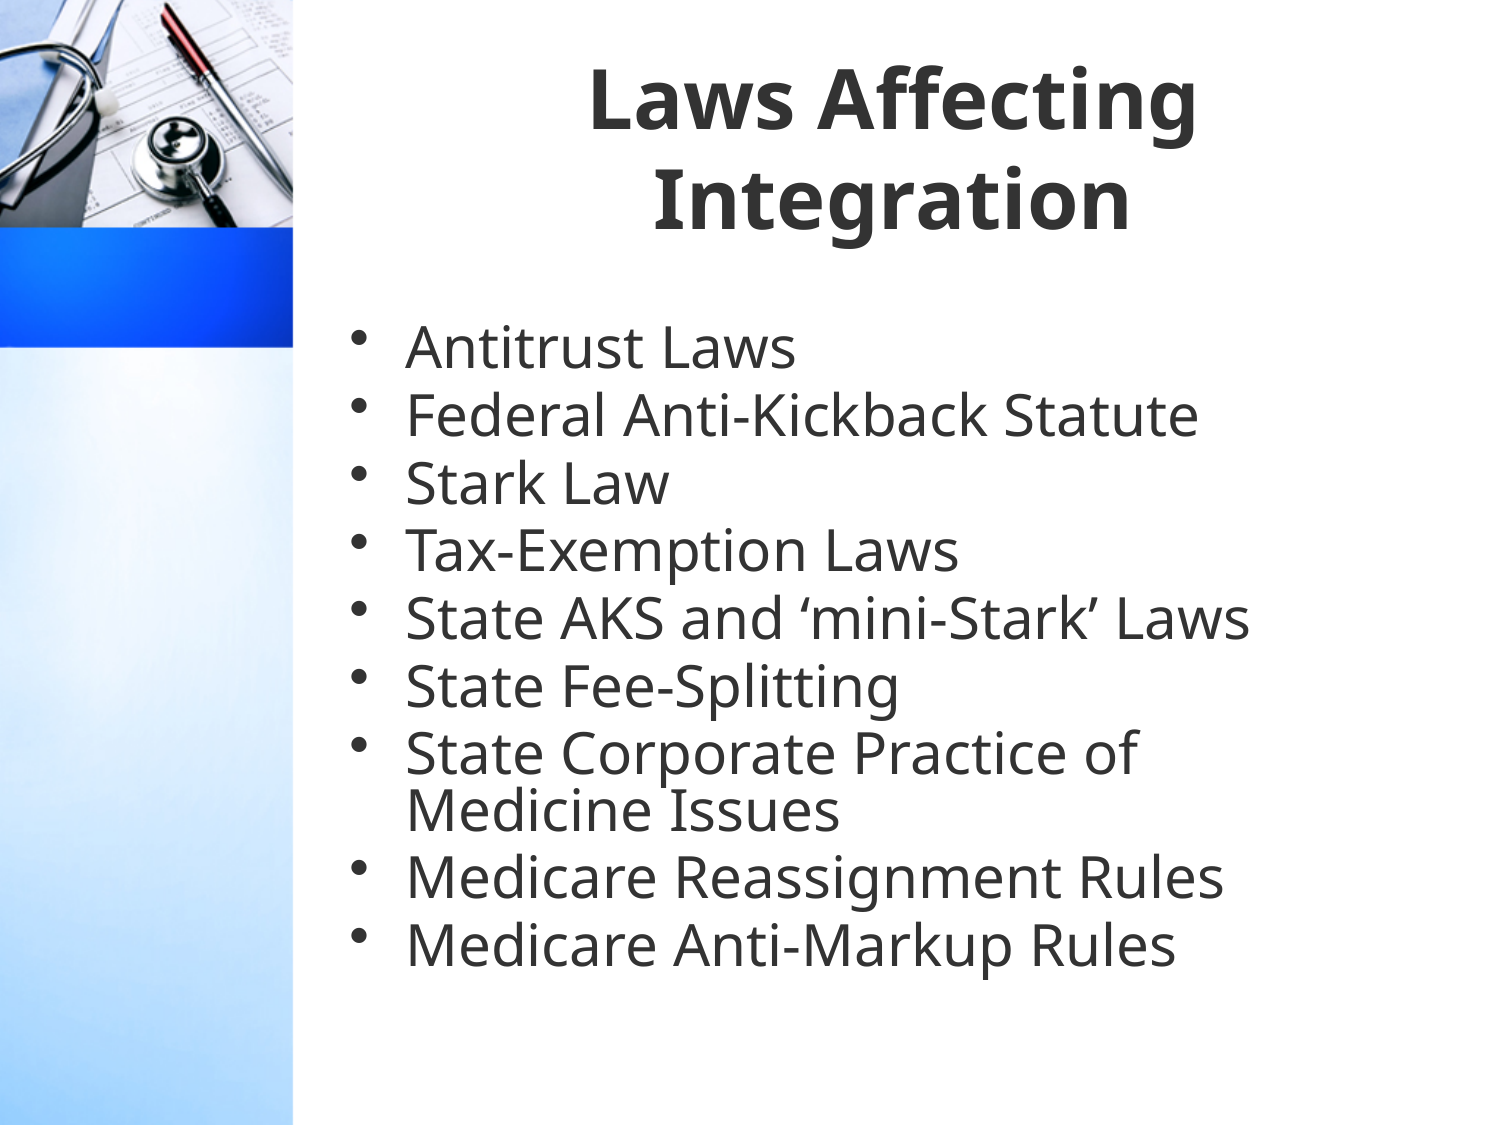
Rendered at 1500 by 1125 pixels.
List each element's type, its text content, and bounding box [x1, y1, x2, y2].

list Antitrust Laws Federal Anti-Kickback Statute Stark Law Tax-Exemption Laws State AKS and ‘mini-Stark’ Laws State Fee-Splitting State Corporate Practice of Medicine Issues Medicare Reassignment Rules Medicare Anti-Markup Rules [334, 275, 1372, 1015]
picture [0, 0, 1500, 1125]
title Laws Affecting Integration [324, 87, 1463, 205]
